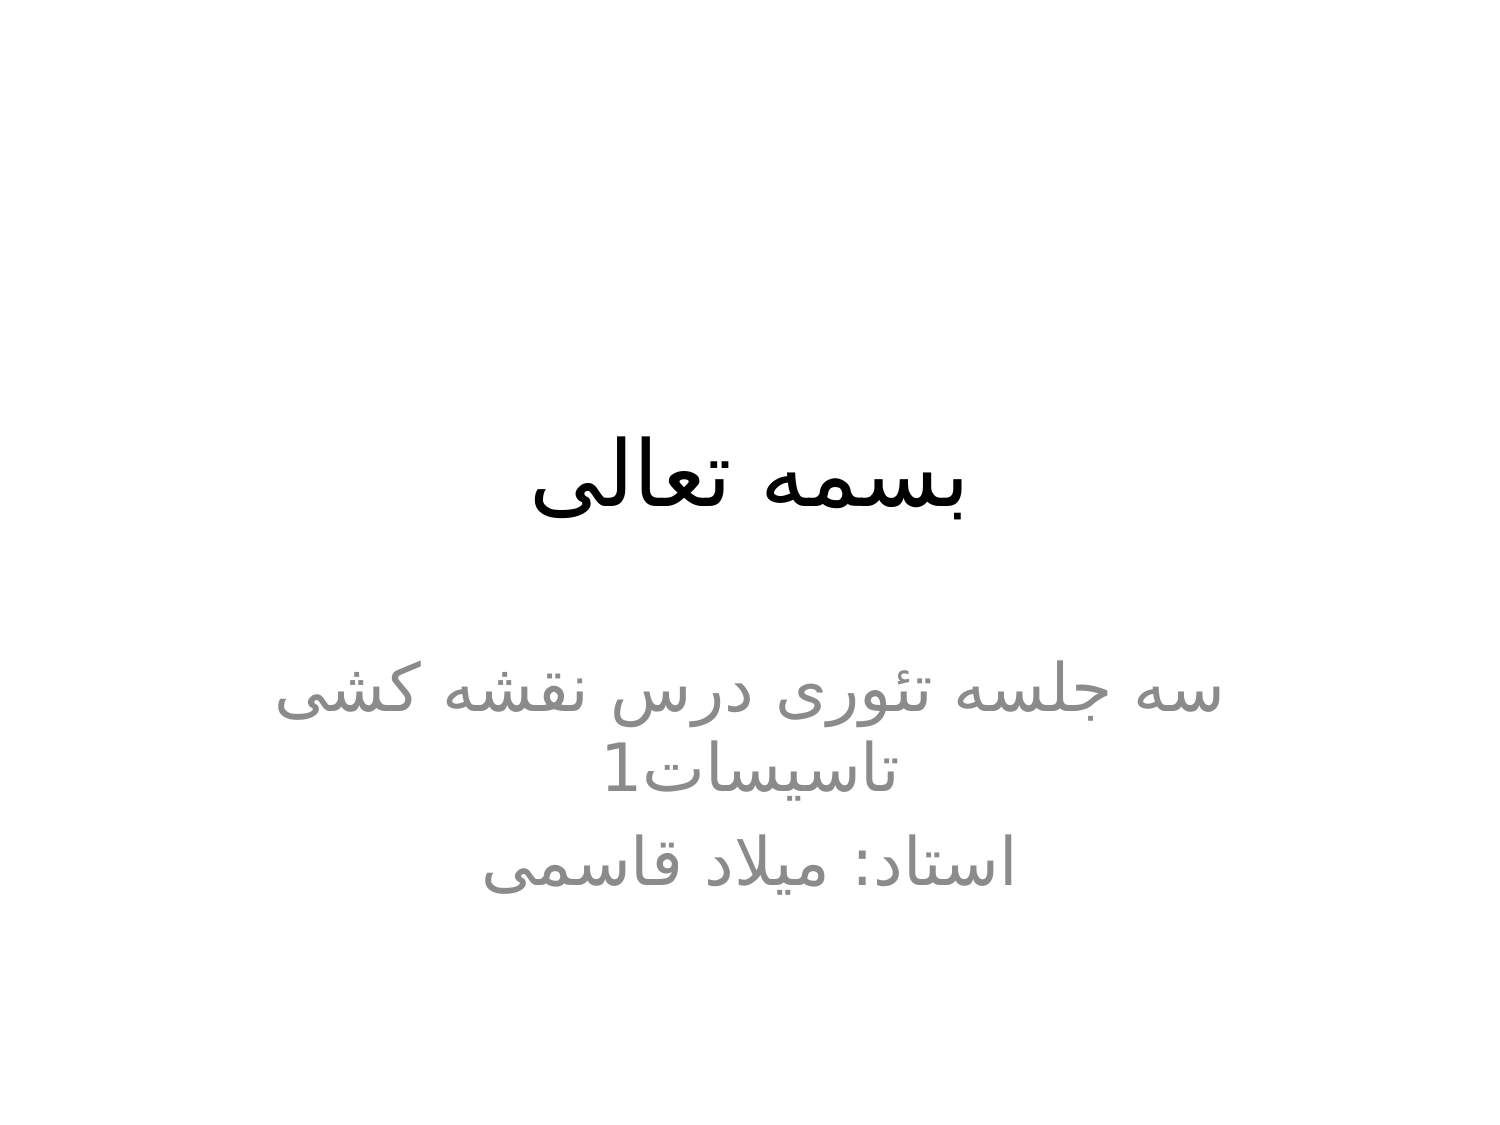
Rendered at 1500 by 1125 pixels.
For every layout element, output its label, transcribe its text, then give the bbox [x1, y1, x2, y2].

title بسمه تعالی [112, 349, 1388, 591]
subtitle سه جلسه تئوری درس نقشه کشی تاسیسات1 استاد: میلاد قاسمی [225, 637, 1275, 925]
